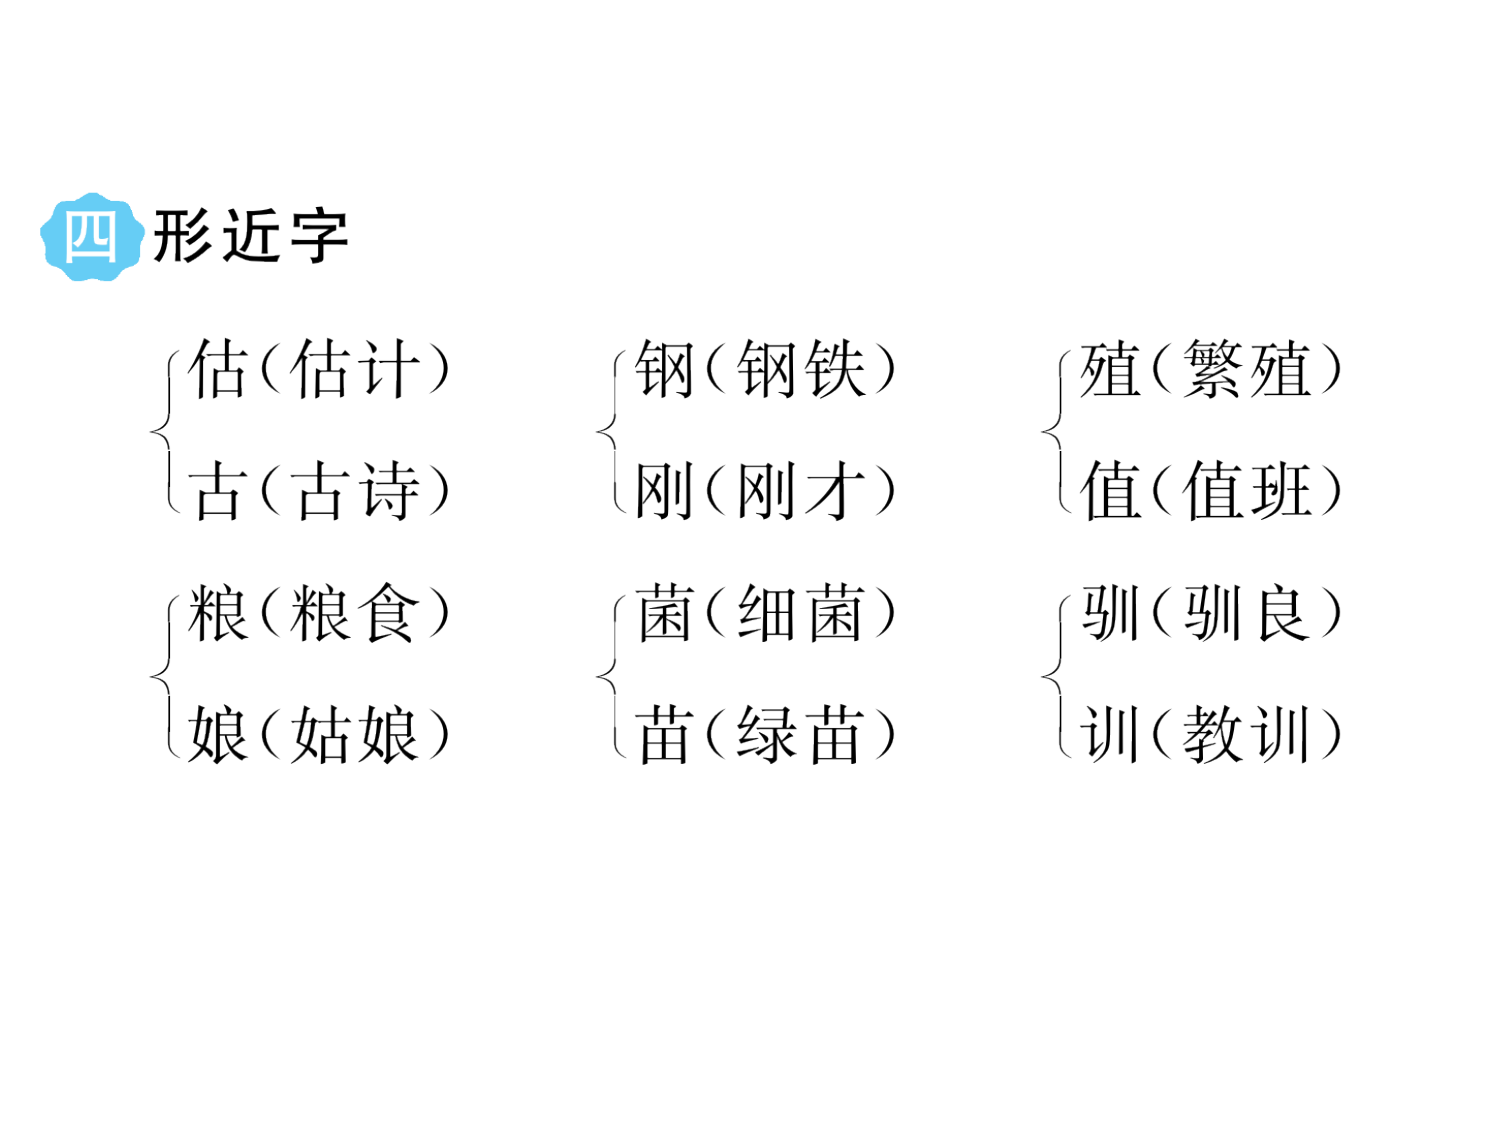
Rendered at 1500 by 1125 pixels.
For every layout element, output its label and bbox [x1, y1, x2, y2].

picture [35, 177, 1453, 795]
